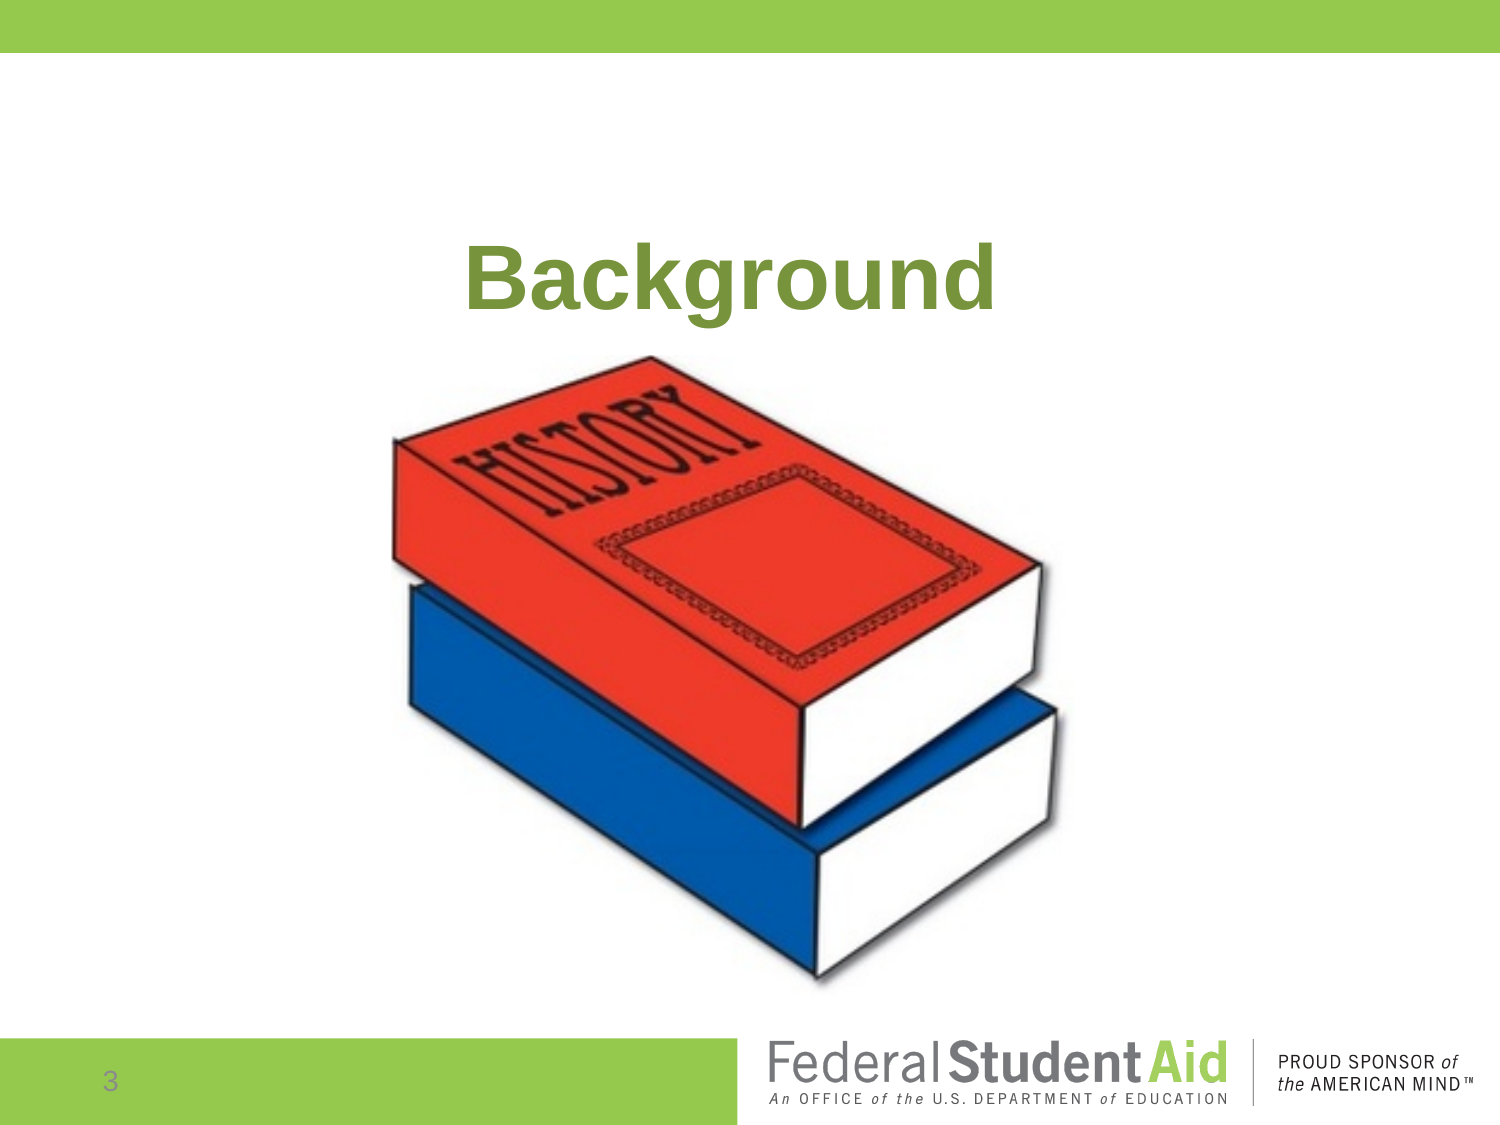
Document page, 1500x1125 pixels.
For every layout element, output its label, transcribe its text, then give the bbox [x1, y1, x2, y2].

text_box Background [162, 210, 1300, 336]
slide_number 3 [87, 1050, 438, 1110]
picture [769, 1039, 1473, 1106]
picture [391, 355, 1076, 996]
